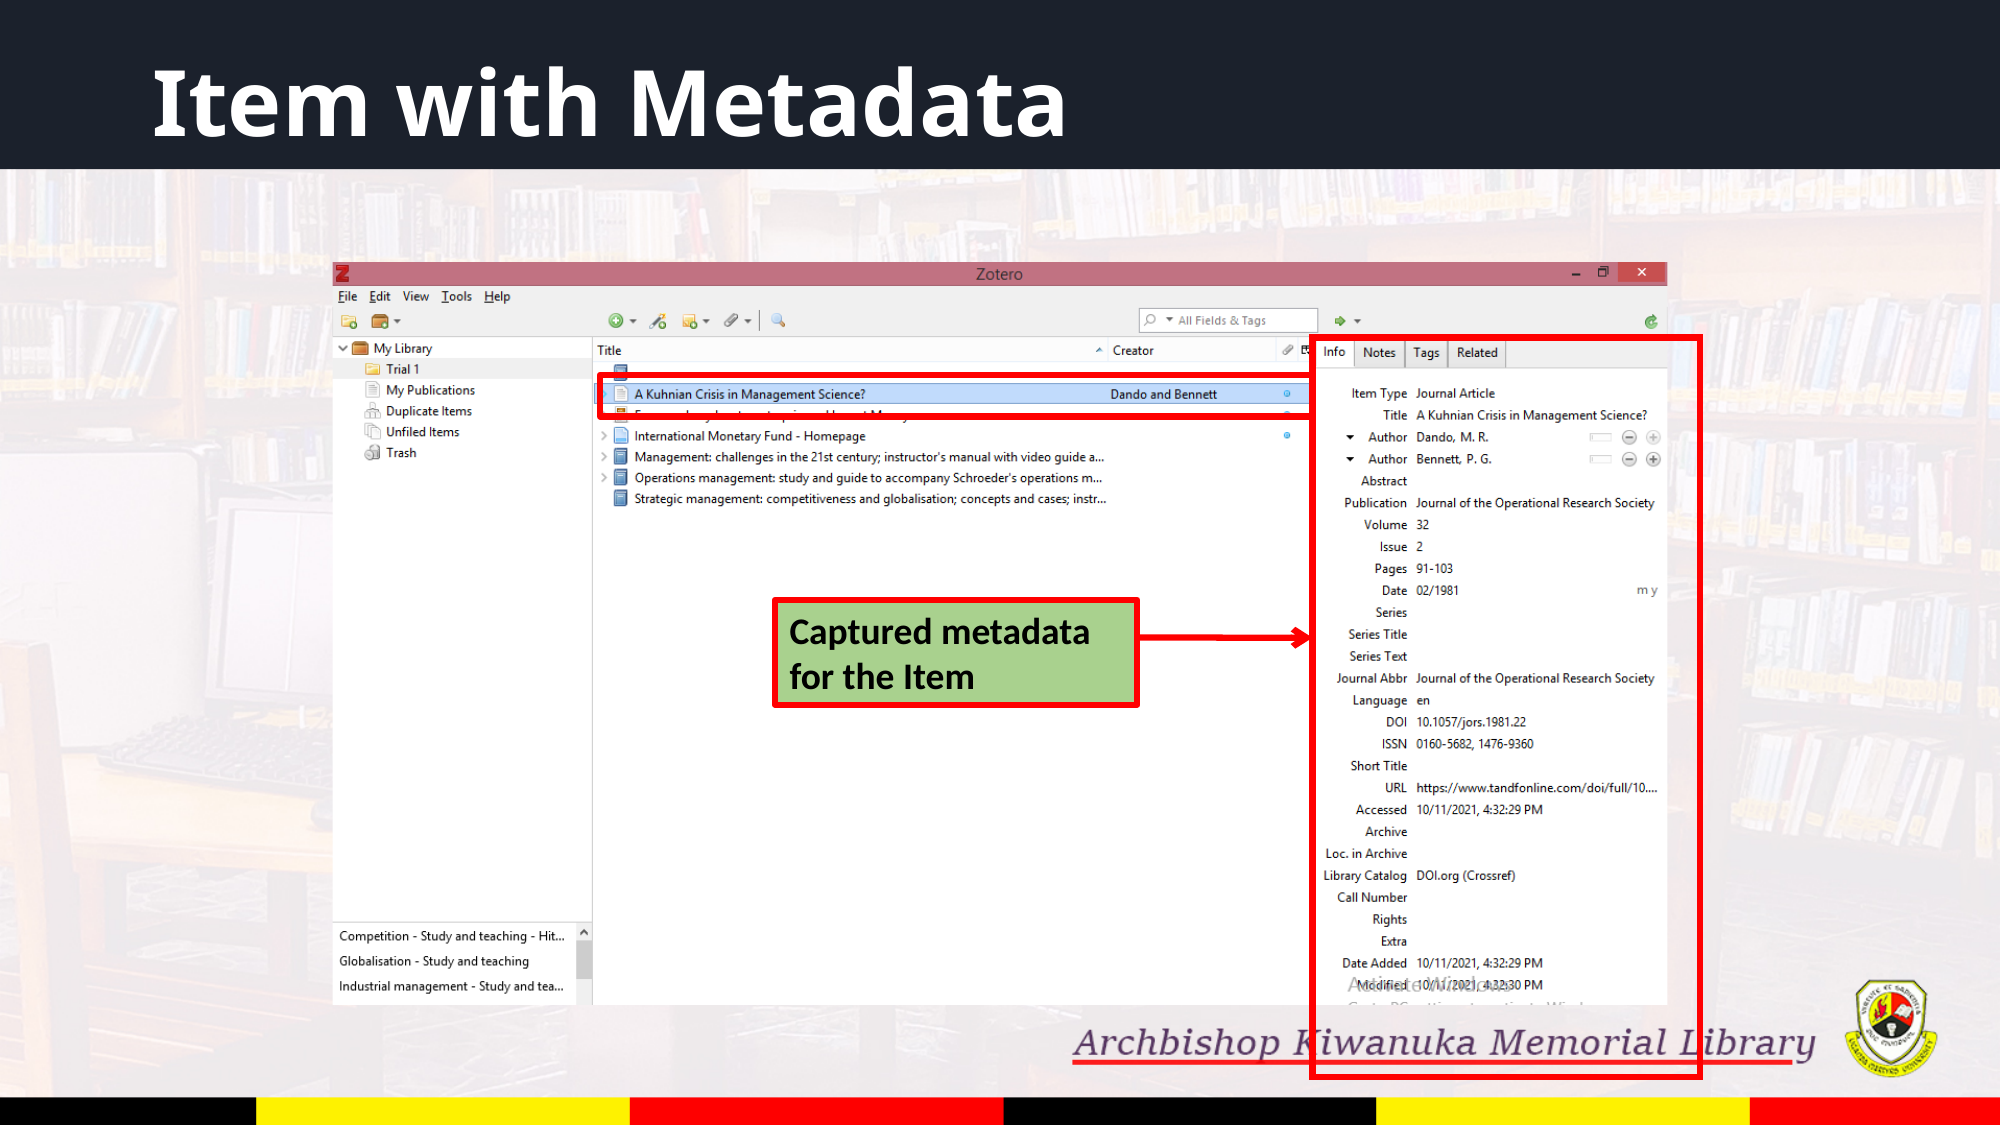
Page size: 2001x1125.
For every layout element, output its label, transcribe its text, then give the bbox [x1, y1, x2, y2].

title Item with Metadata [137, 59, 1863, 155]
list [332, 262, 1668, 1005]
picture [0, 170, 2000, 1125]
text_box [0, 0, 2000, 170]
text_box [1312, 337, 1700, 1077]
